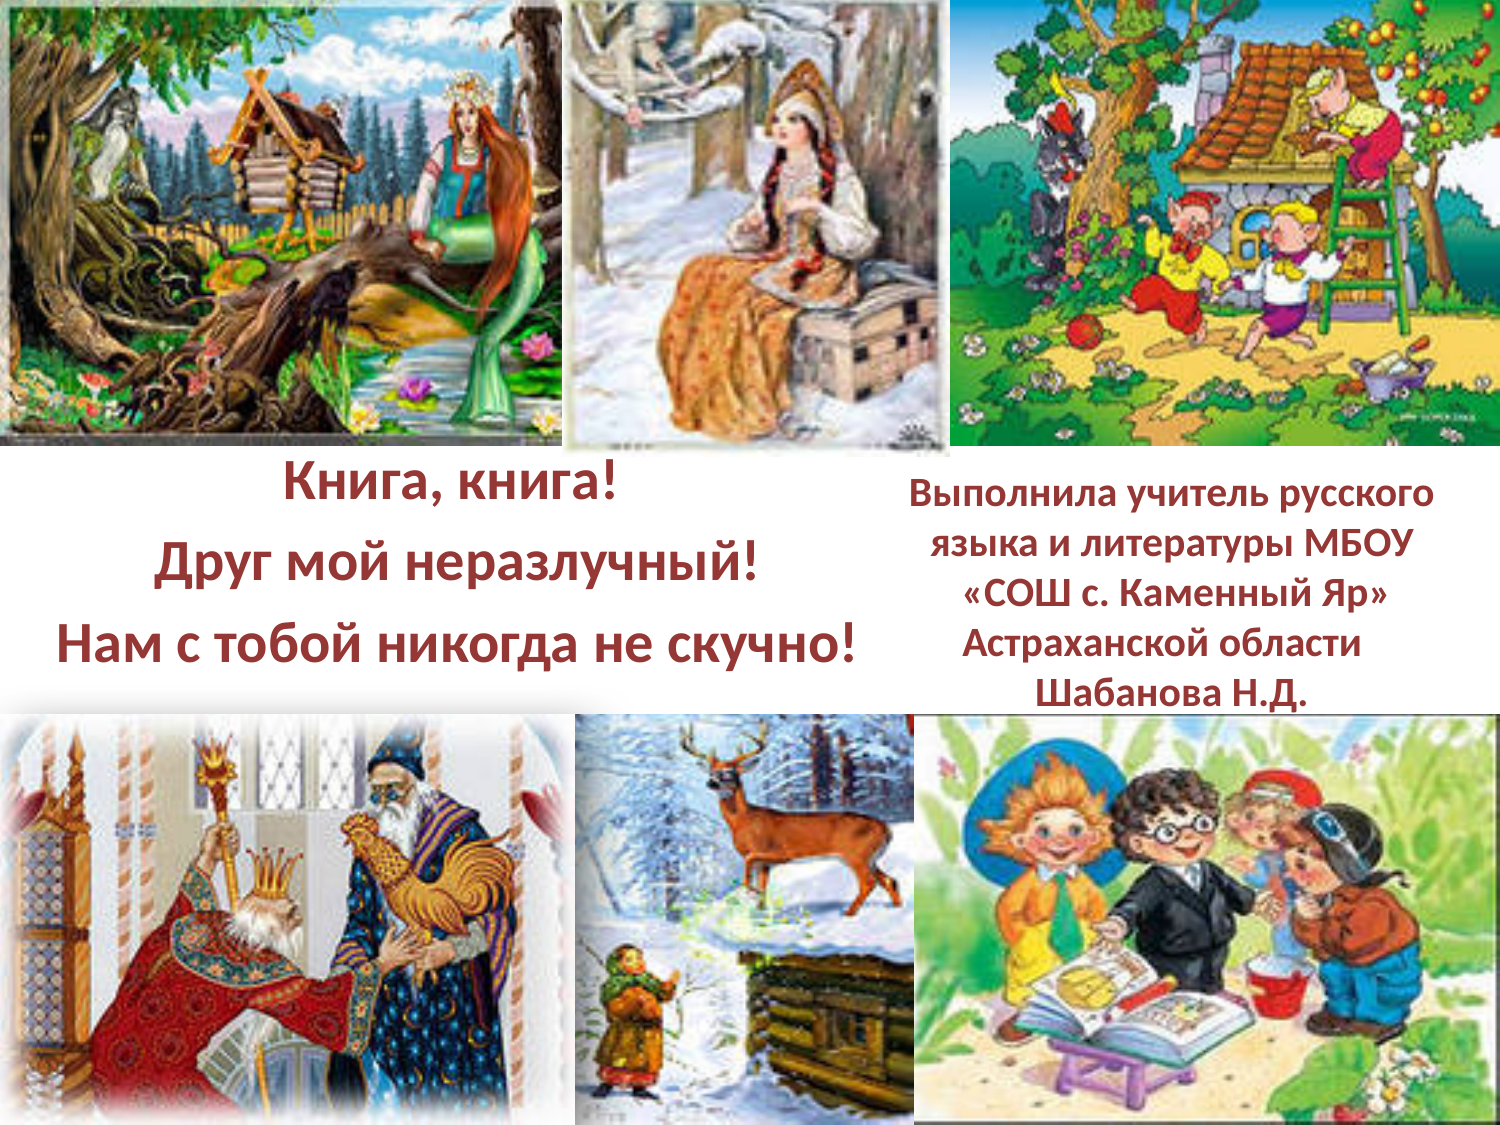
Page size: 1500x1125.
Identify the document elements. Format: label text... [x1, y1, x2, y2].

picture [0, 0, 1500, 458]
picture [0, 714, 1500, 1125]
list Книга, книга! Друг мой неразлучный! Нам с тобой никогда не скучно! [0, 454, 843, 713]
text_box Выполнила учитель русского языка и литературы МБОУ «СОШ с. Каменный Яр» Астраханской области Шабанова Н.Д. [843, 457, 1500, 714]
